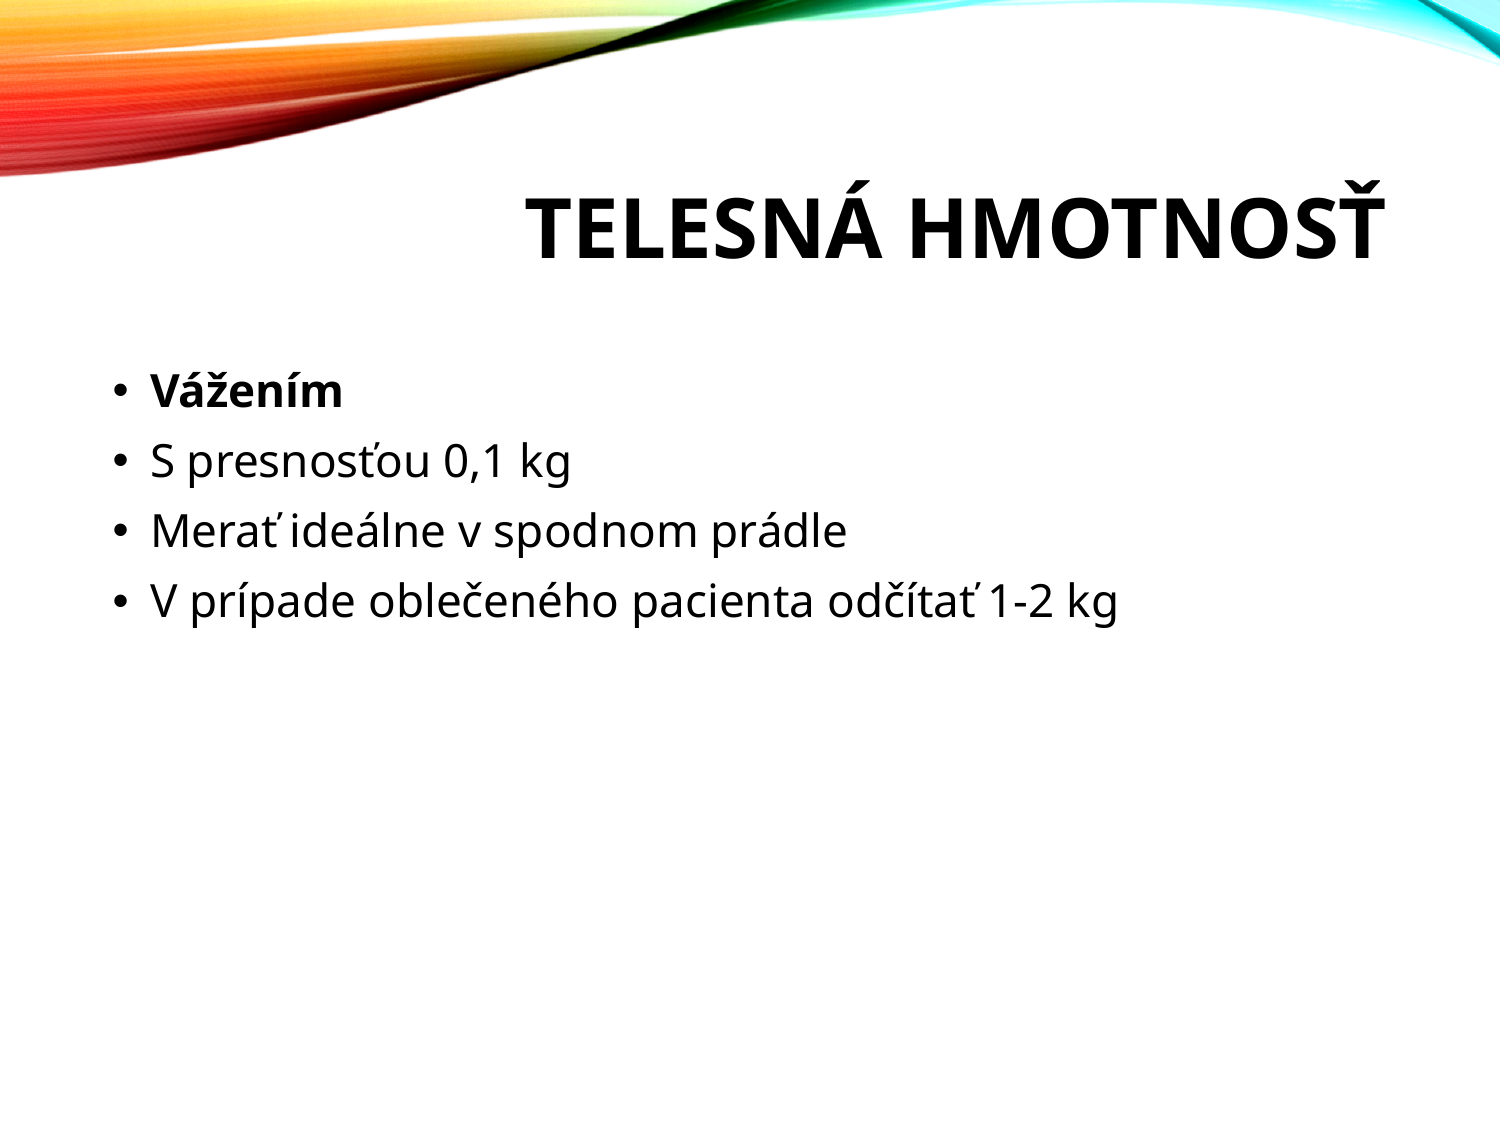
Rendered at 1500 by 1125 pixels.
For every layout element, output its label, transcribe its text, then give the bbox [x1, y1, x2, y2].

picture [0, 0, 1500, 178]
title Telesná hmotnosť [356, 125, 1403, 338]
list Vážením S presnosťou 0,1 kg Merať ideálne v spodnom prádle V prípade oblečeného pacienta odčítať 1-2 kg [97, 360, 1403, 1028]
